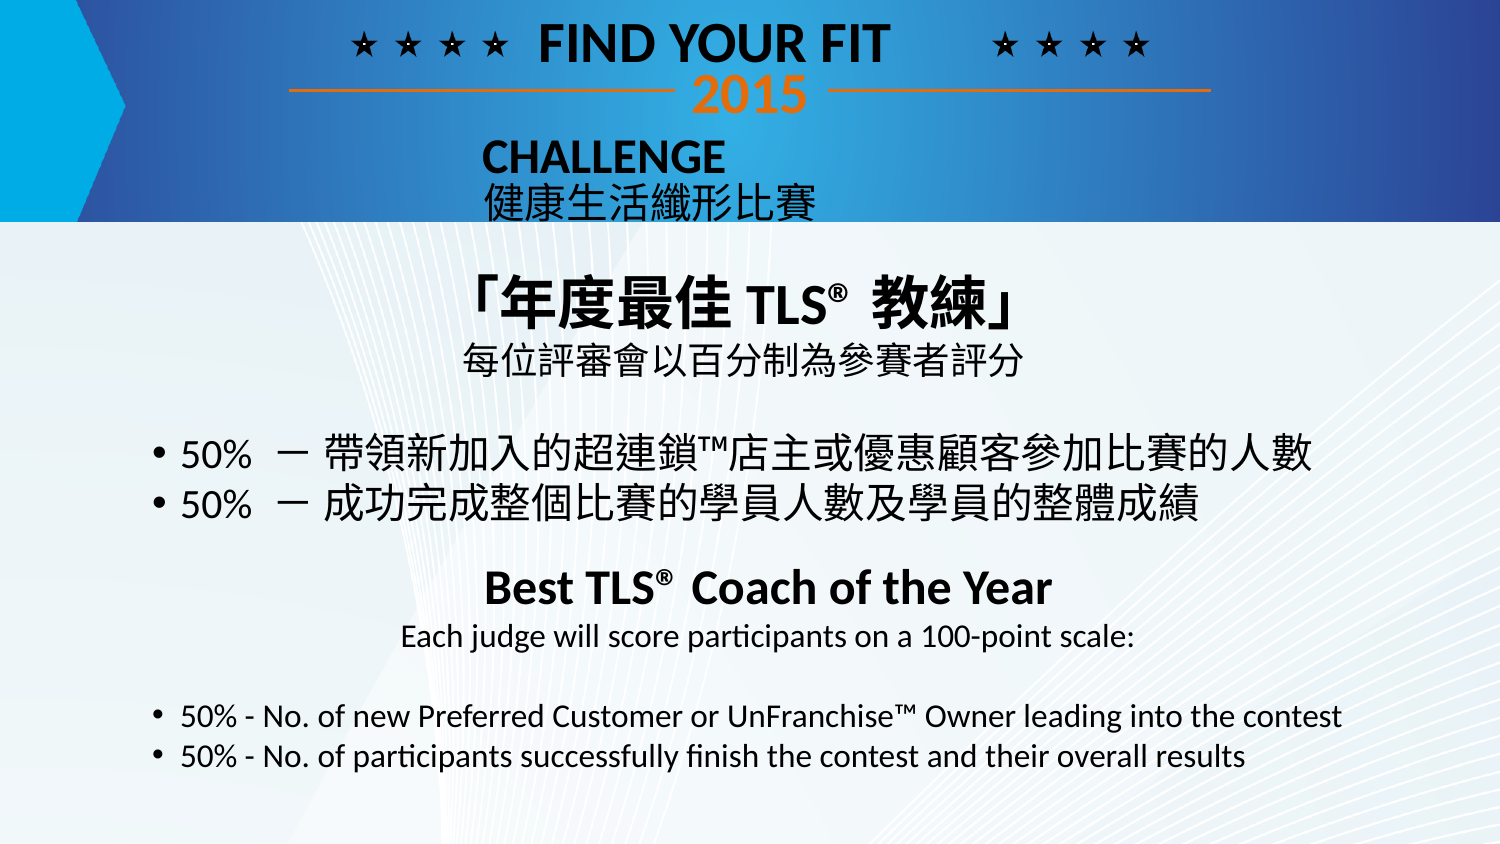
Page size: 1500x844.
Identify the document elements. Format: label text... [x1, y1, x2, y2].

text_box 「年度最佳TLS®教練」 每位評審會以百分制為參賽者評分 50% － 帶領新加入的超連鎖™店主或優惠顧客參加比賽的人數 50% － 成功完成整個比賽的學員人數及學員的整體成績 [137, 259, 1350, 547]
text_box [187, 0, 1313, 232]
text_box Best TLS® Coach of the Year Each judge will score participants on a 100-point scale: 50% - No. of new Preferred Customer or UnFranchise™ Owner leading into the contest 50% - No. of participants successfully finish the contest and their overall results [137, 547, 1400, 782]
picture [0, 0, 1500, 844]
